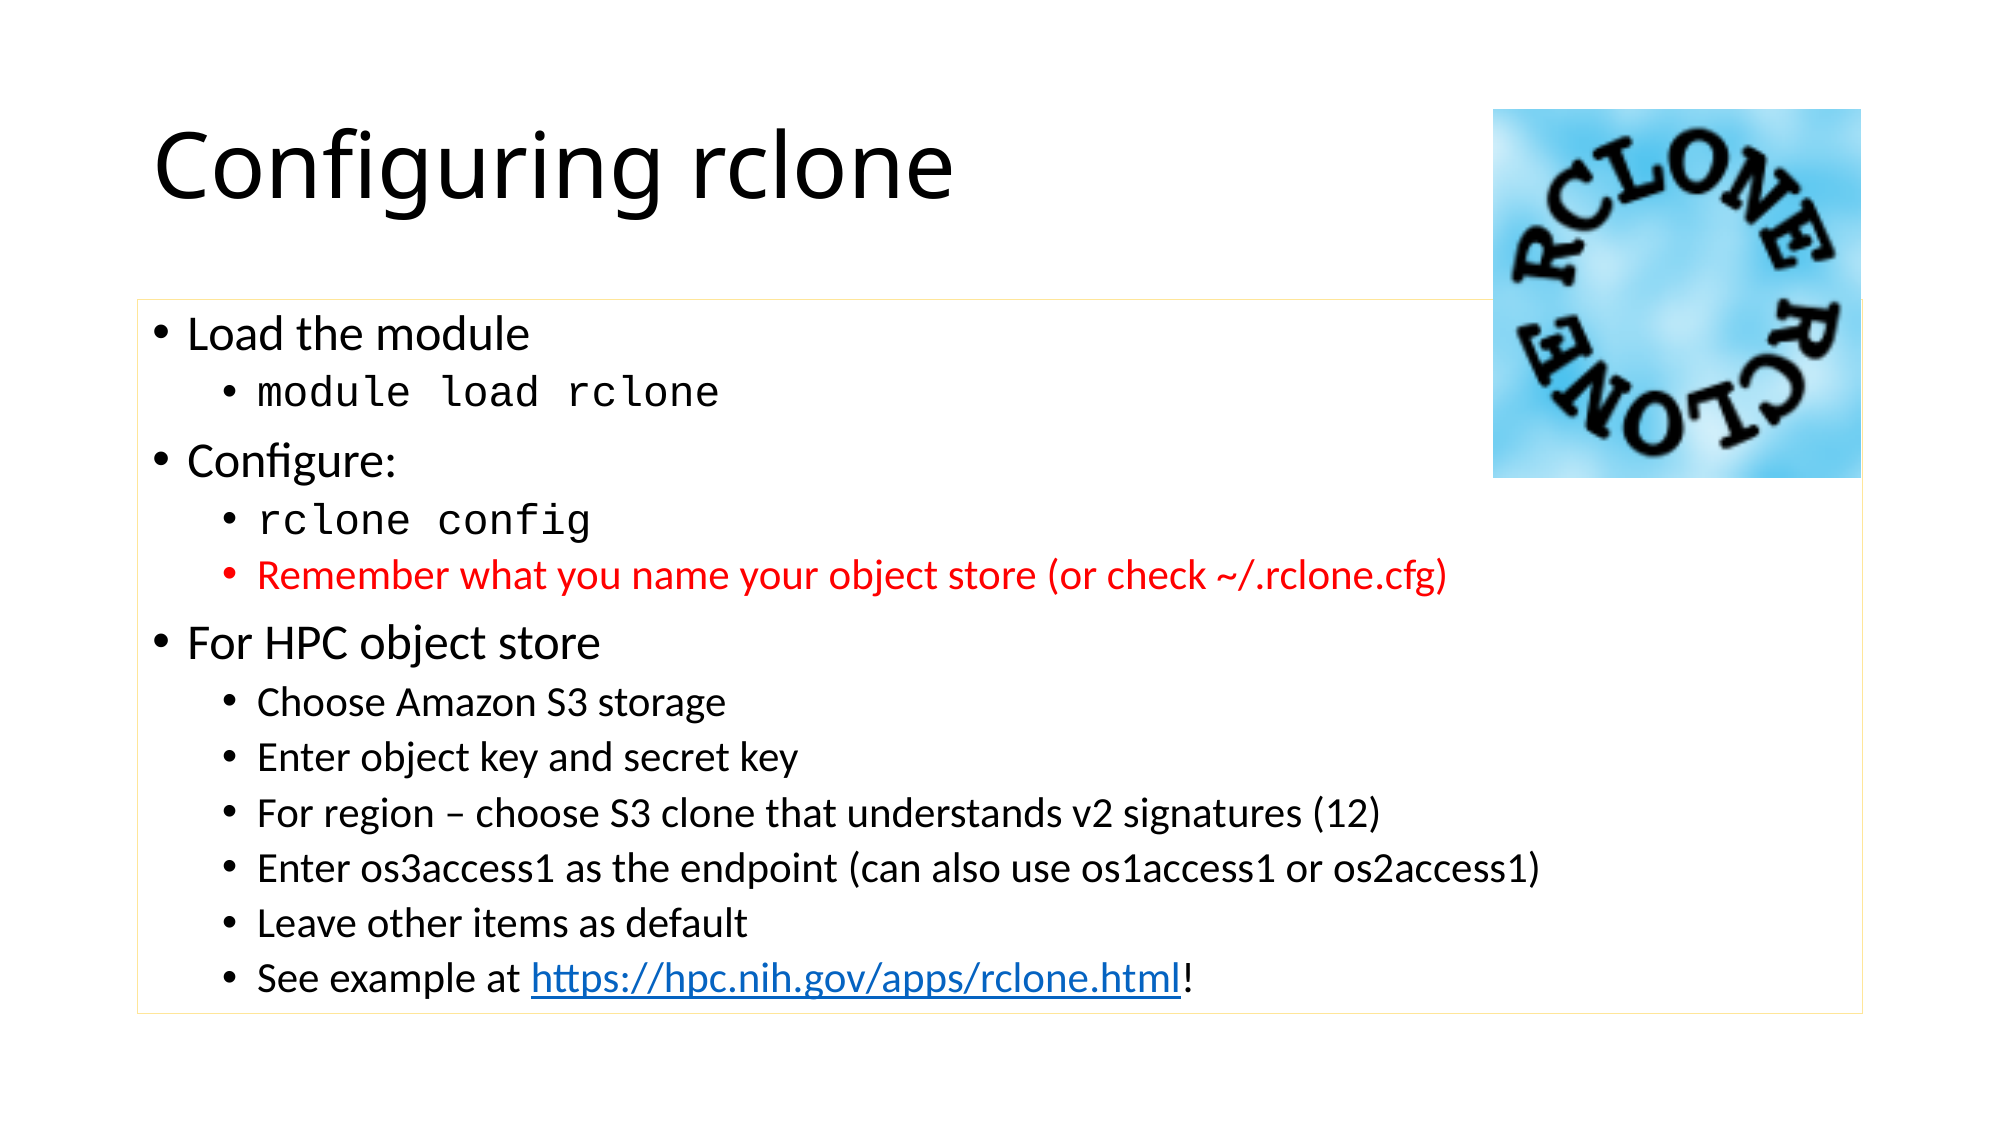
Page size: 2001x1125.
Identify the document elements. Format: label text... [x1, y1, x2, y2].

picture [1493, 109, 1861, 478]
title Configuring rclone [137, 59, 1863, 278]
list Load the module module load rclone Configure: rclone config Remember what you name your object store (or check ~/.rclone.cfg) For HPC object store Choose Amazon S3 storage Enter object key and secret key For region – choose S3 clone that understands v2 signatures (12) Enter os3access1 as the endpoint (can also use os1access1 or os2access1) Leave other items as default See example at https://hpc.nih.gov/apps/rclone.html! [137, 299, 1863, 1014]
